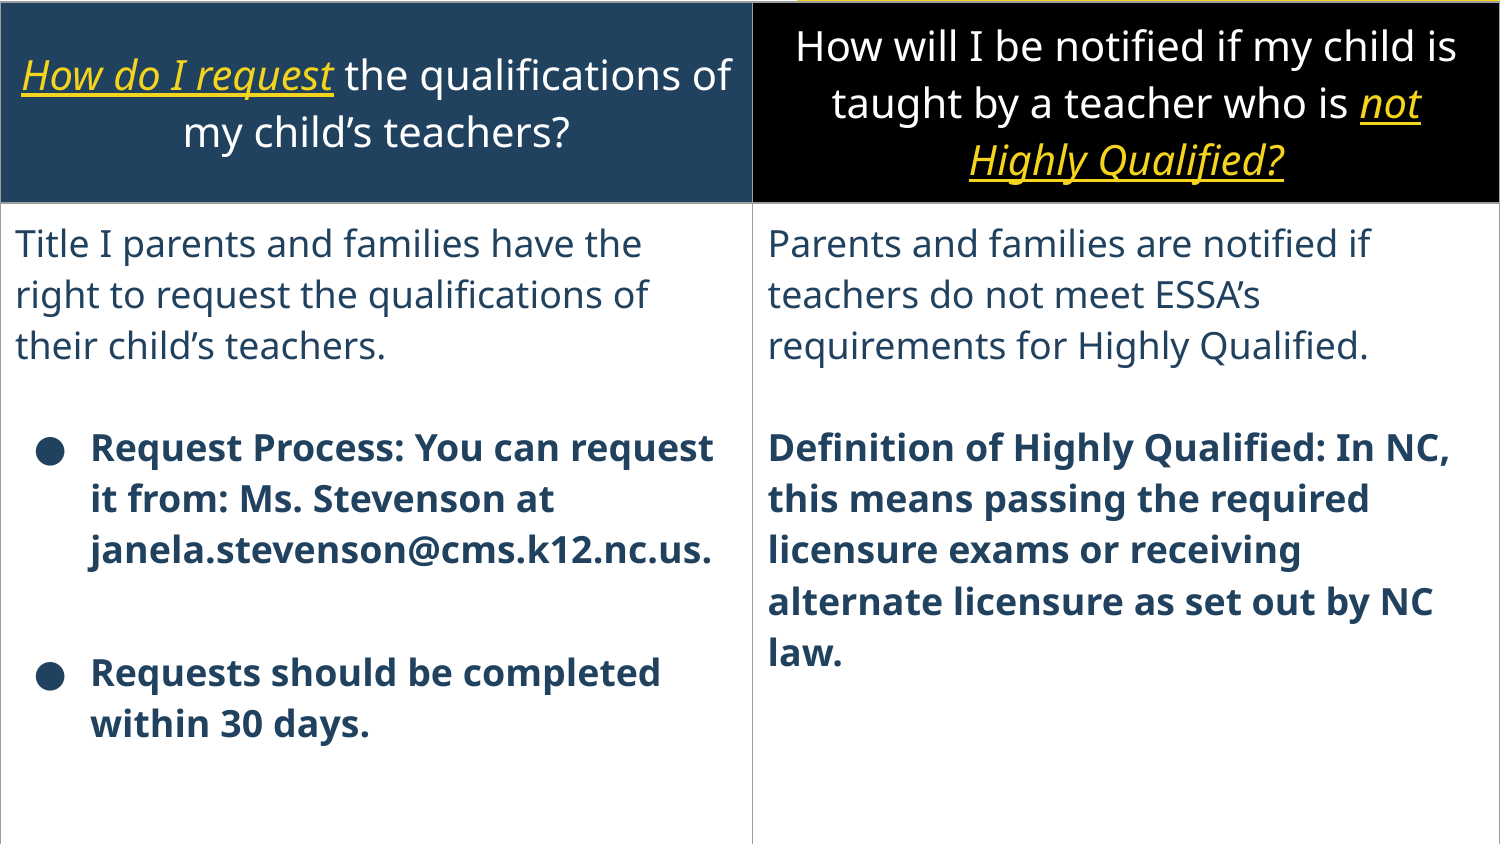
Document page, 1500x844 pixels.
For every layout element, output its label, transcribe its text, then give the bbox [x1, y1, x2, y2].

table_header How will I be notified if my child is taught by a teacher who is not Highly Qualified? [753, 3, 1499, 202]
table_header How do I request the qualifications of my child’s teachers? [1, 3, 752, 202]
table_cell Parents and families are notified if teachers do not meet ESSA’s requirements for Highly Qualified. Definition of Highly Qualified: In NC, this means passing the required licensure exams or receiving alternate licensure as set out by NC law. [753, 204, 1499, 844]
table_cell Title I parents and families have the right to request the qualifications of their child’s teachers. Request Process: You can request it from: Ms. Stevenson at janela.stevenson@cms.k12.nc.us. Requests should be completed within 30 days. [1, 204, 752, 844]
